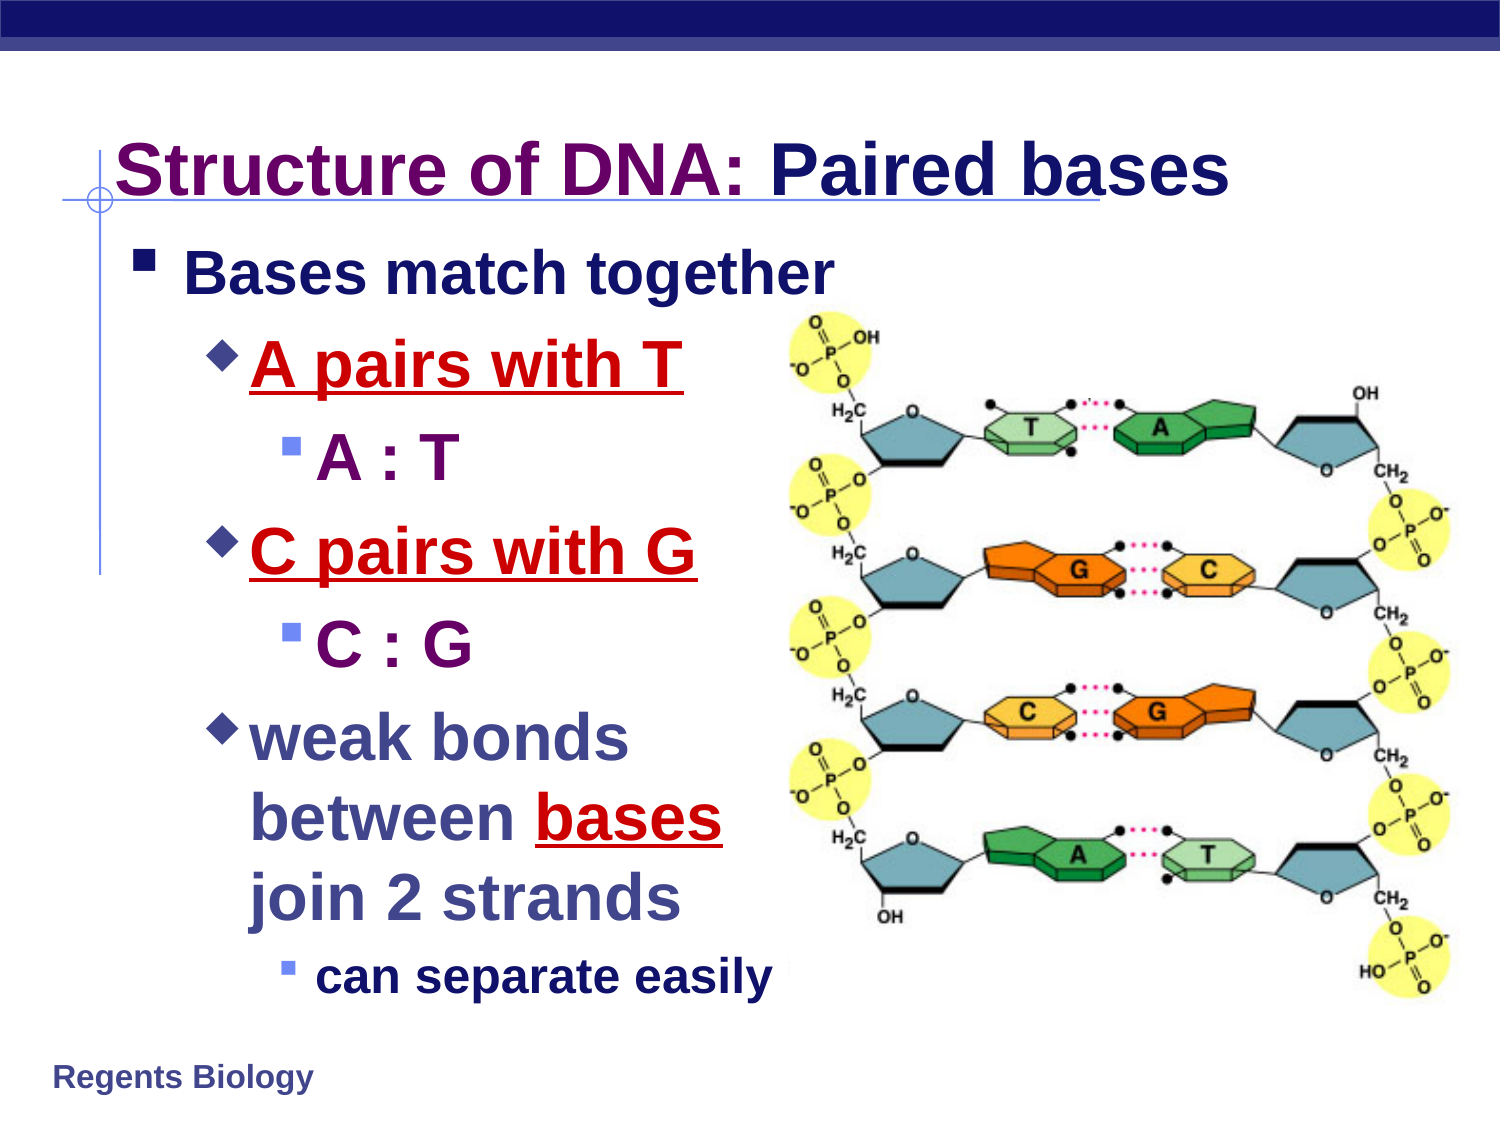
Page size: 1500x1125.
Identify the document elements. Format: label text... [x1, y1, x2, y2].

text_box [787, 274, 1460, 1012]
title Structure of DNA: Paired bases [99, 112, 1375, 238]
list Bases match together A pairs with T A : T C pairs with G C : G weak bonds between bases join 2 strands can separate easily [112, 224, 863, 1038]
